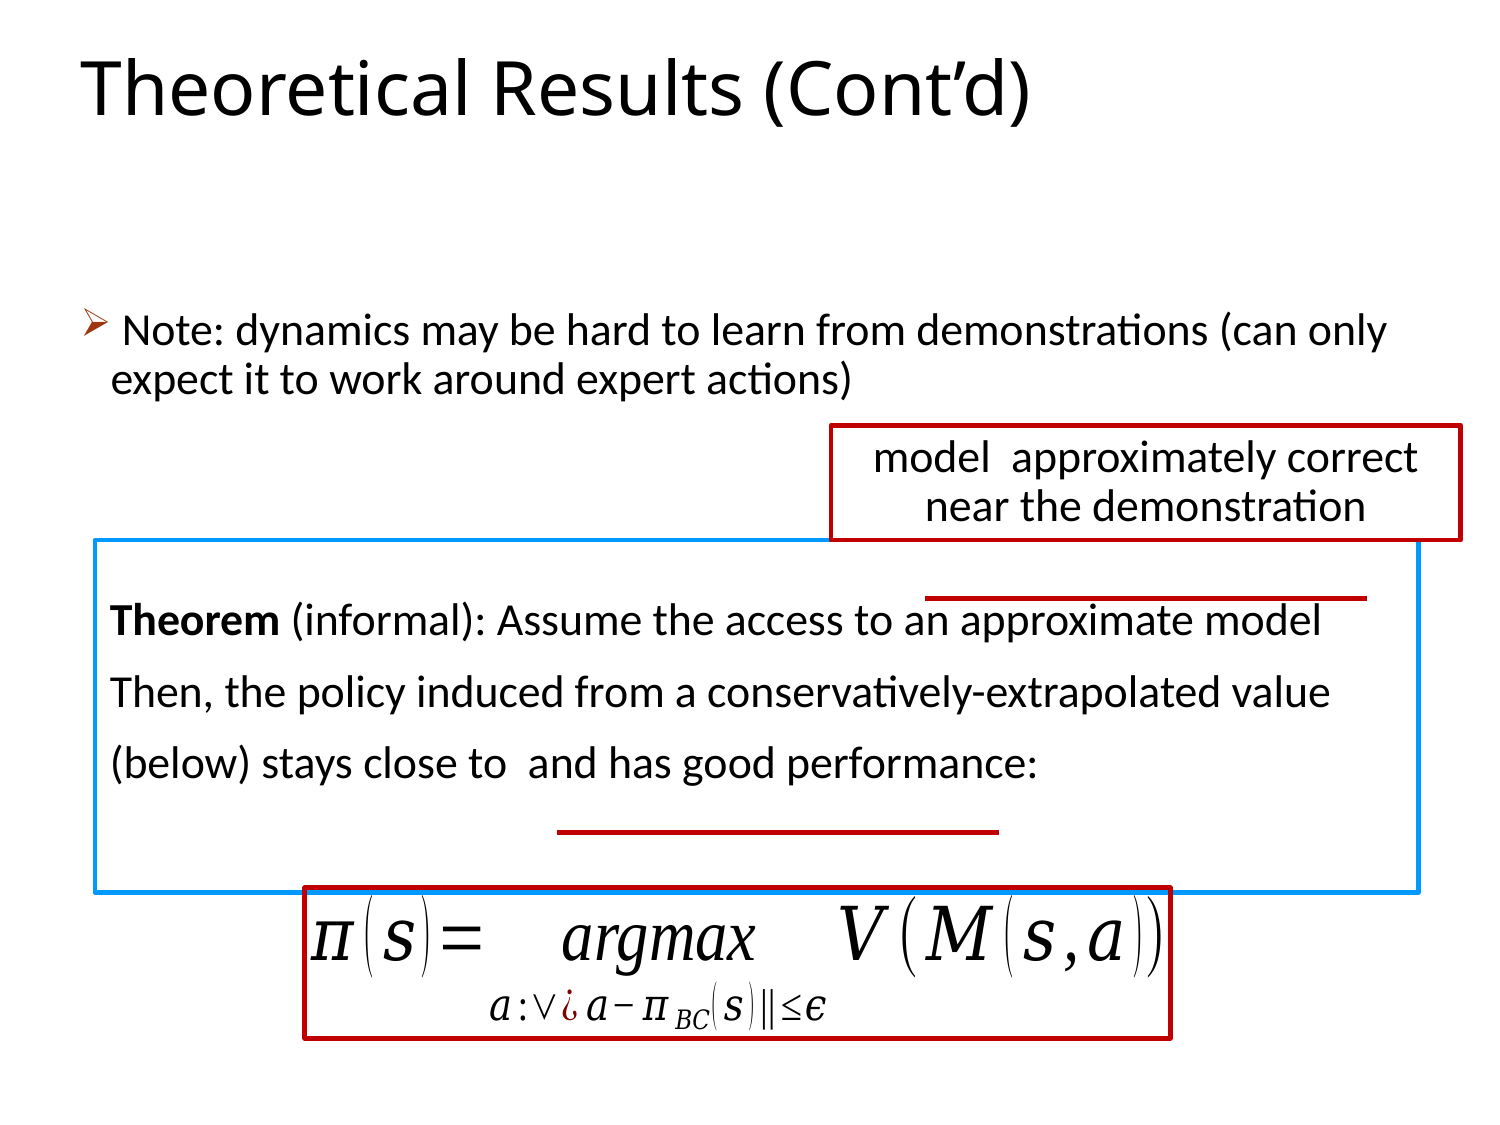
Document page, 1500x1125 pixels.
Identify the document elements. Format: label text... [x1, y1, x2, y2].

title Theoretical Results (Cont’d) [65, 10, 1471, 172]
list Note: dynamics may be hard to learn from demonstrations (can only expect it to work around expert actions) [65, 298, 1471, 1047]
